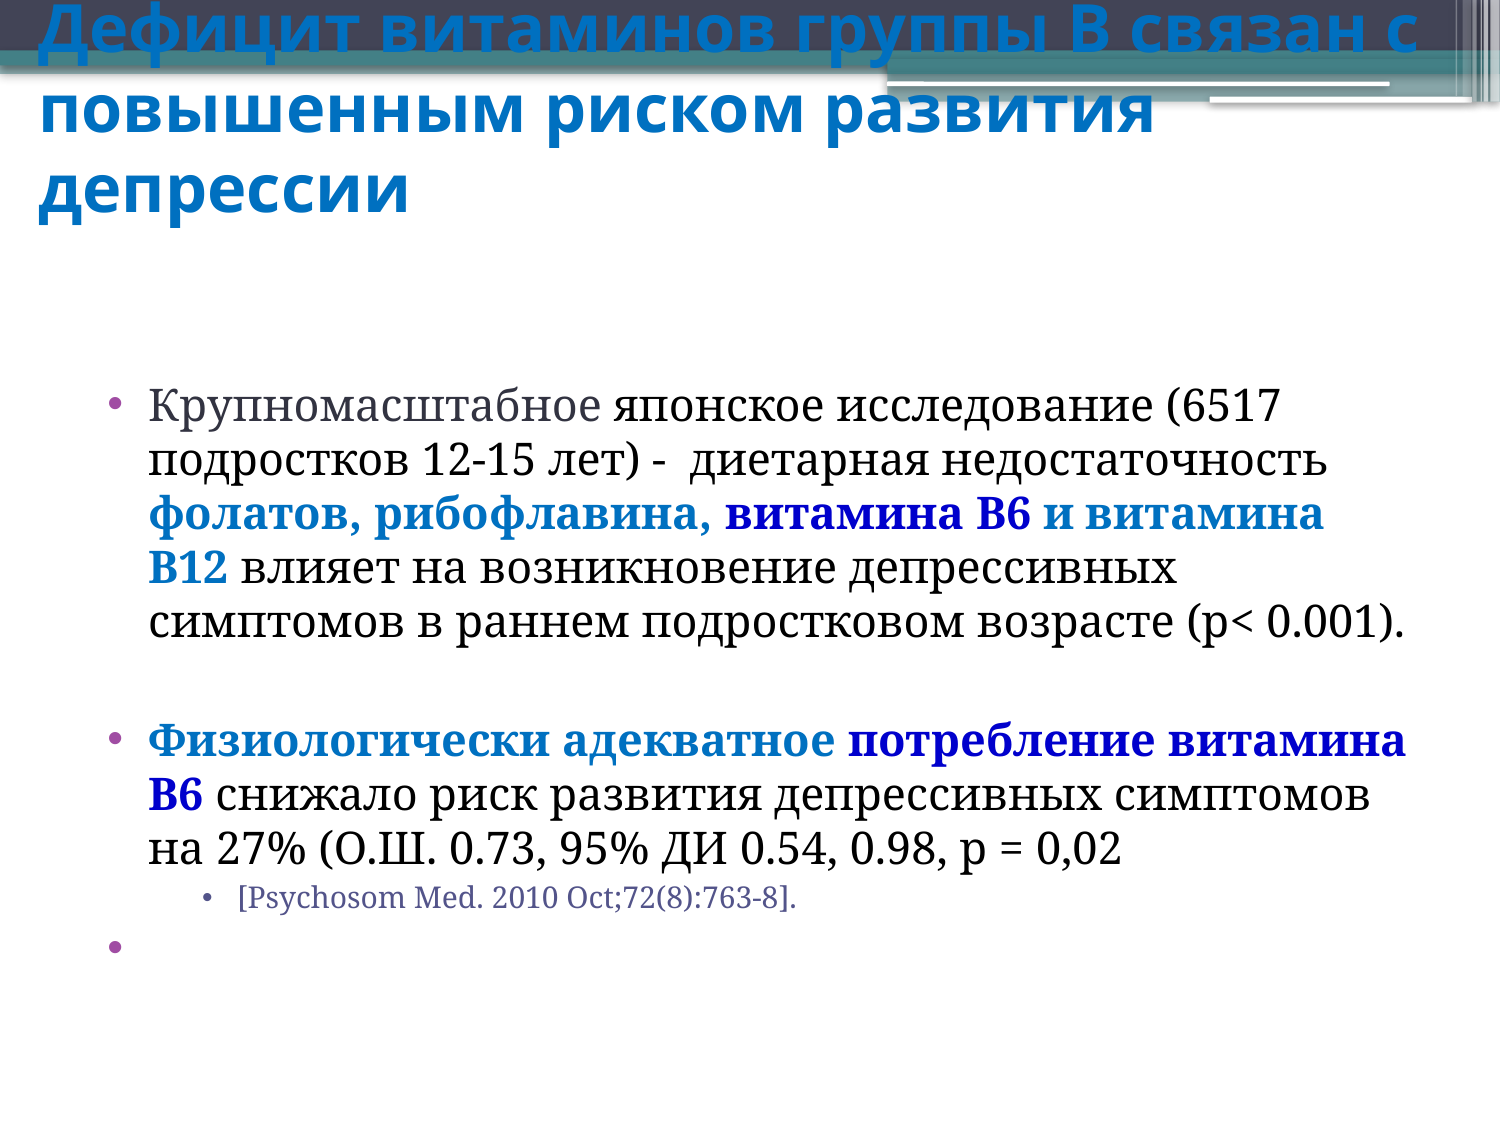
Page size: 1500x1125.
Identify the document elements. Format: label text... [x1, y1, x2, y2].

title Дефицит витаминов группы В связан с повышенным риском развития депрессии [23, 11, 1489, 200]
list Крупномасштабное японское исследование (6517 подростков 12-15 лет) - диетарная недостаточность фолатов, рибофлавина, витамина В6 и витамина B12 влияет на возникновение депрессивных симптомов в раннем подростковом возрасте (р< 0.001). Физиологически адекватное потребление витамина B6 снижало риск развития депрессивных симптомов на 27% (О.Ш. 0.73, 95% ДИ 0.54, 0.98, р = 0,02 [Psychosom Med. 2010 Oct;72(8):763-8]. [75, 368, 1425, 1079]
